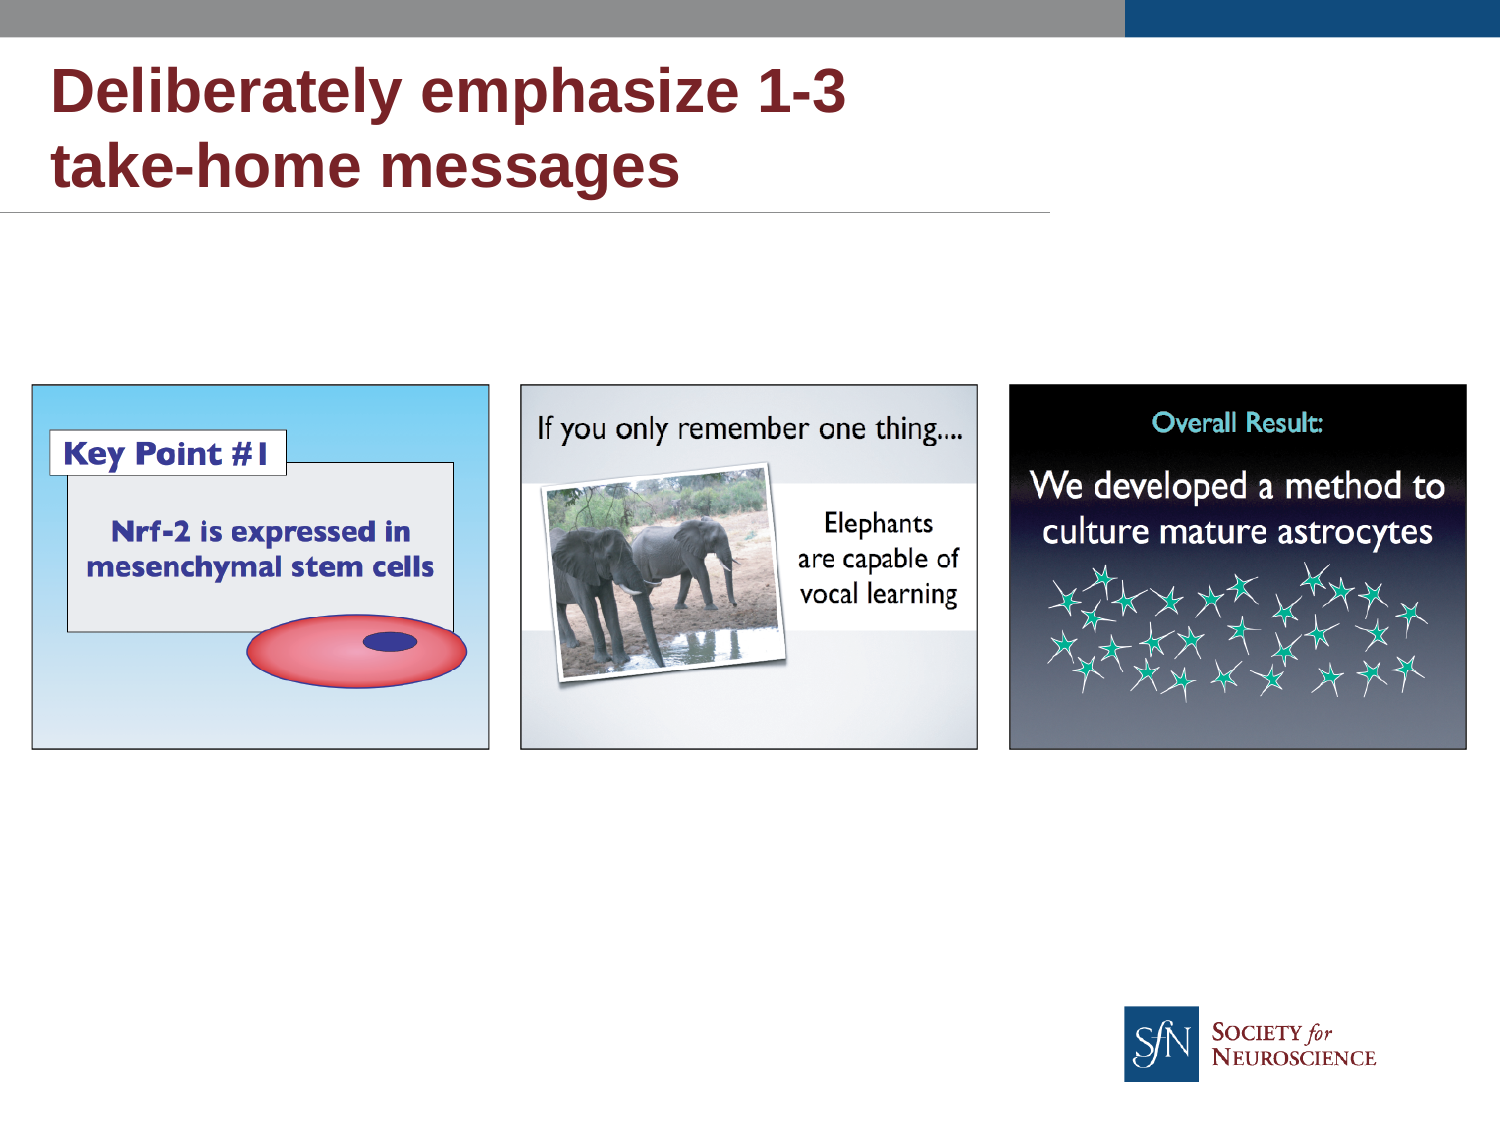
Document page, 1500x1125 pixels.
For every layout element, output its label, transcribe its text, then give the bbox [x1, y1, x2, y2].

picture [21, 373, 1473, 758]
title Deliberately emphasize 1-3 take-home messages [50, 50, 1425, 125]
picture [1117, 999, 1381, 1087]
